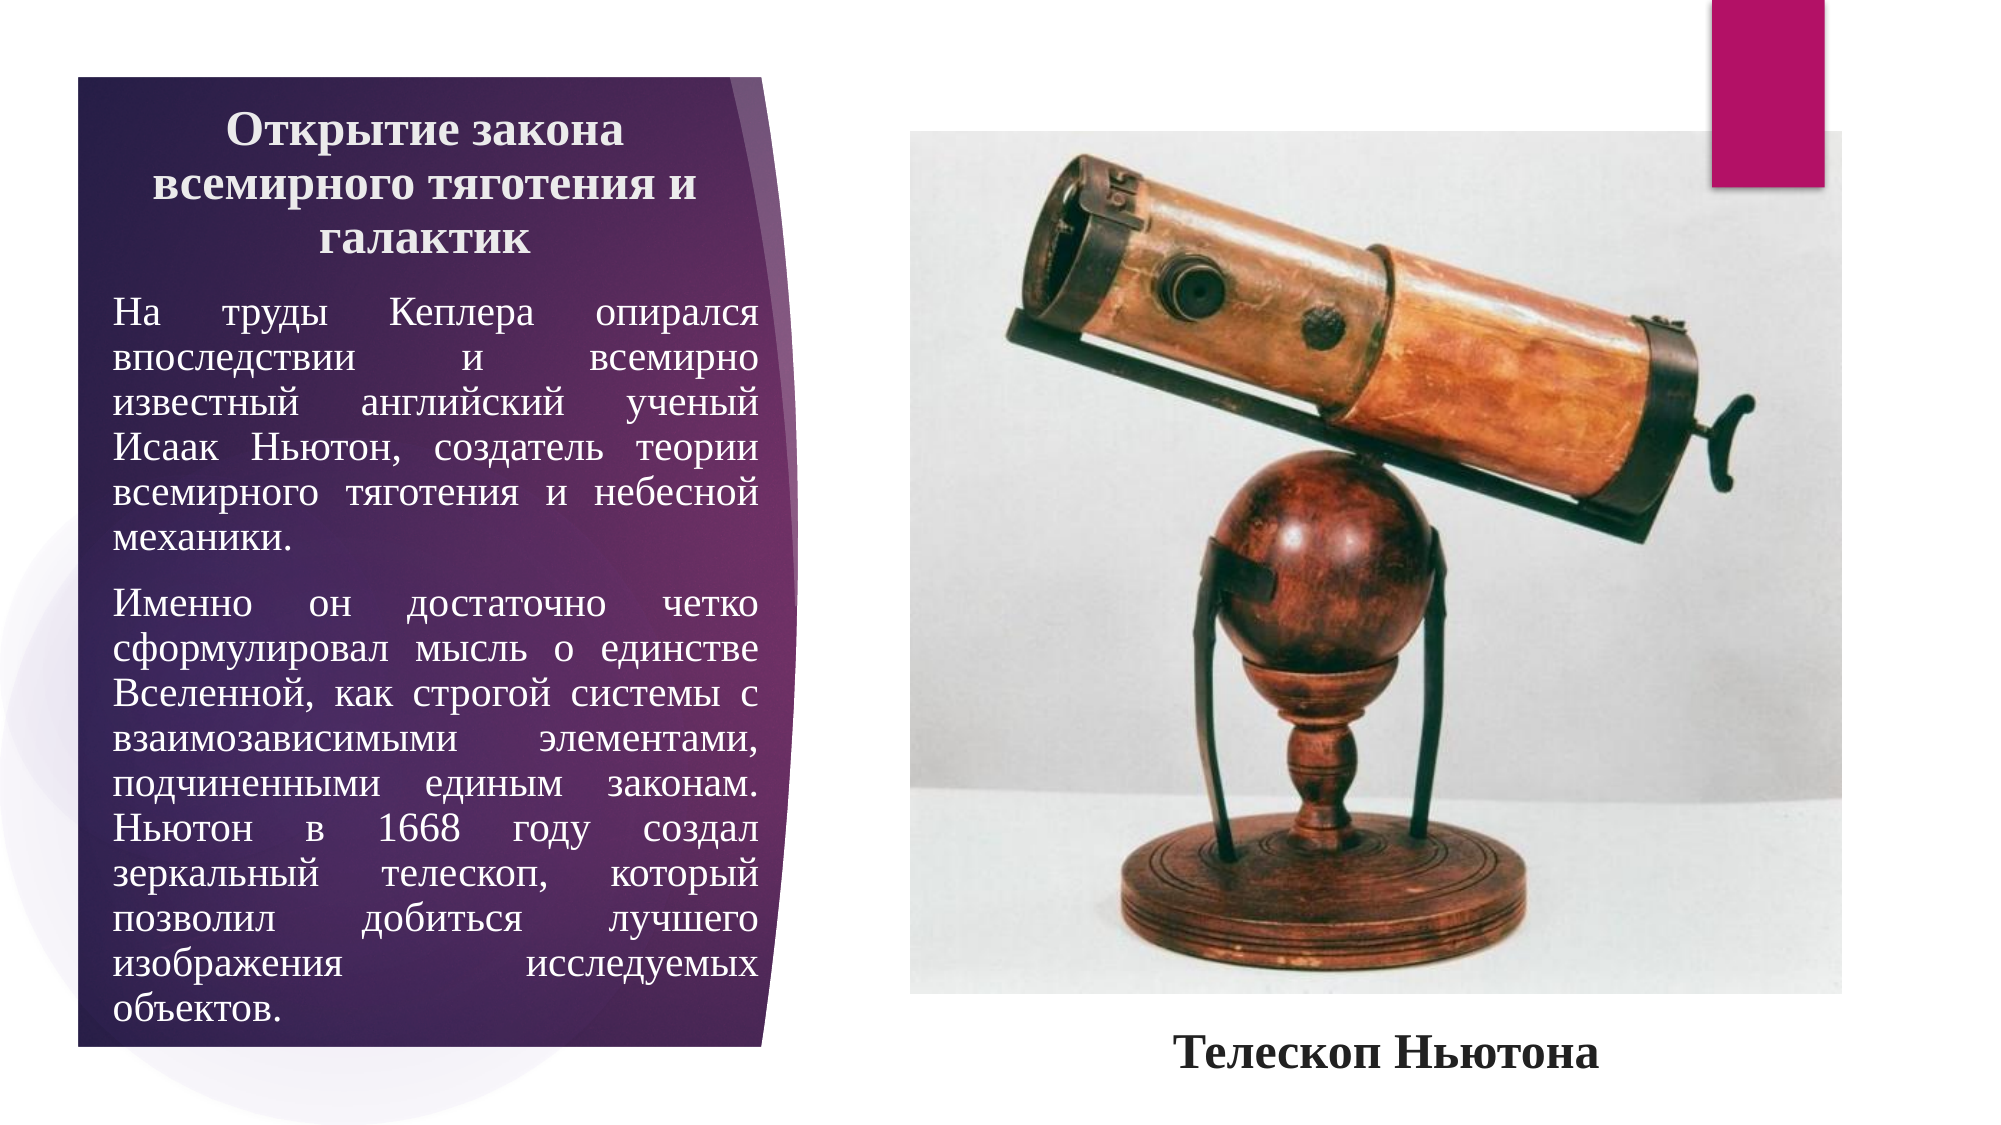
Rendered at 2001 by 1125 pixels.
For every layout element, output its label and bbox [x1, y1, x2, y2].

text_box [0, 0, 2000, 1125]
picture [910, 131, 1843, 994]
